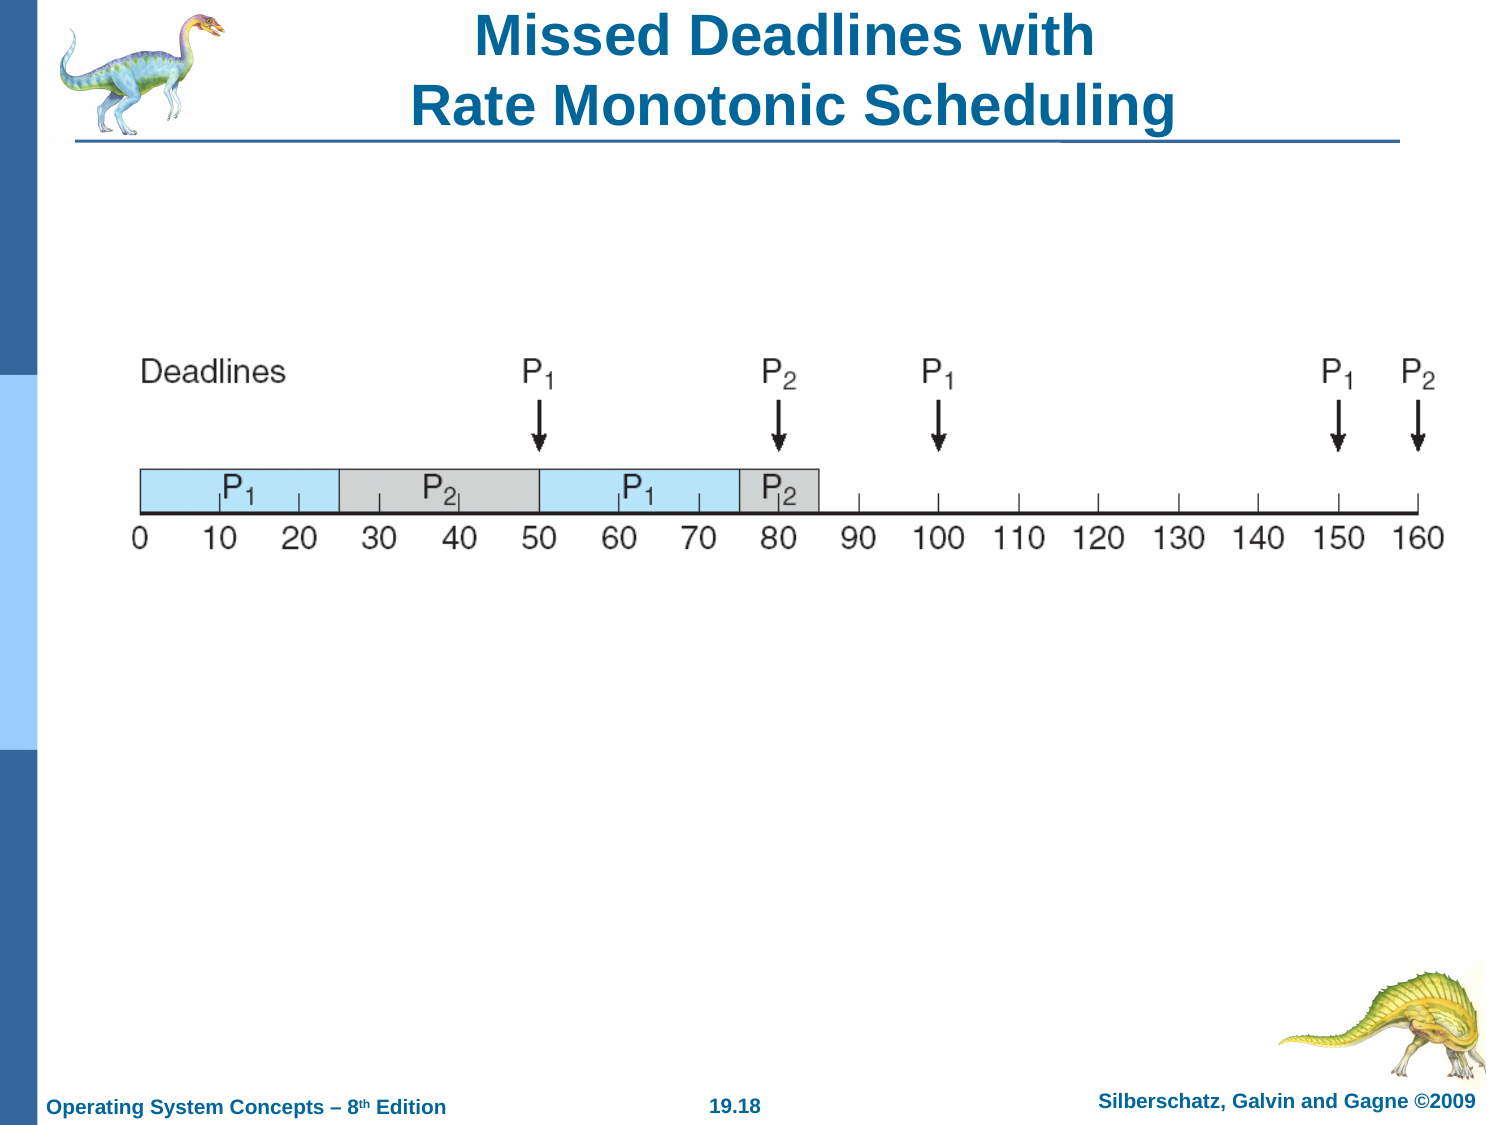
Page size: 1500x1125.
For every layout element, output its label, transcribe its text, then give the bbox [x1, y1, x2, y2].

title Missed Deadlines with Rate Monotonic Scheduling [131, 44, 1457, 145]
picture [46, 0, 243, 149]
picture [131, 355, 1445, 554]
picture [1275, 959, 1486, 1090]
